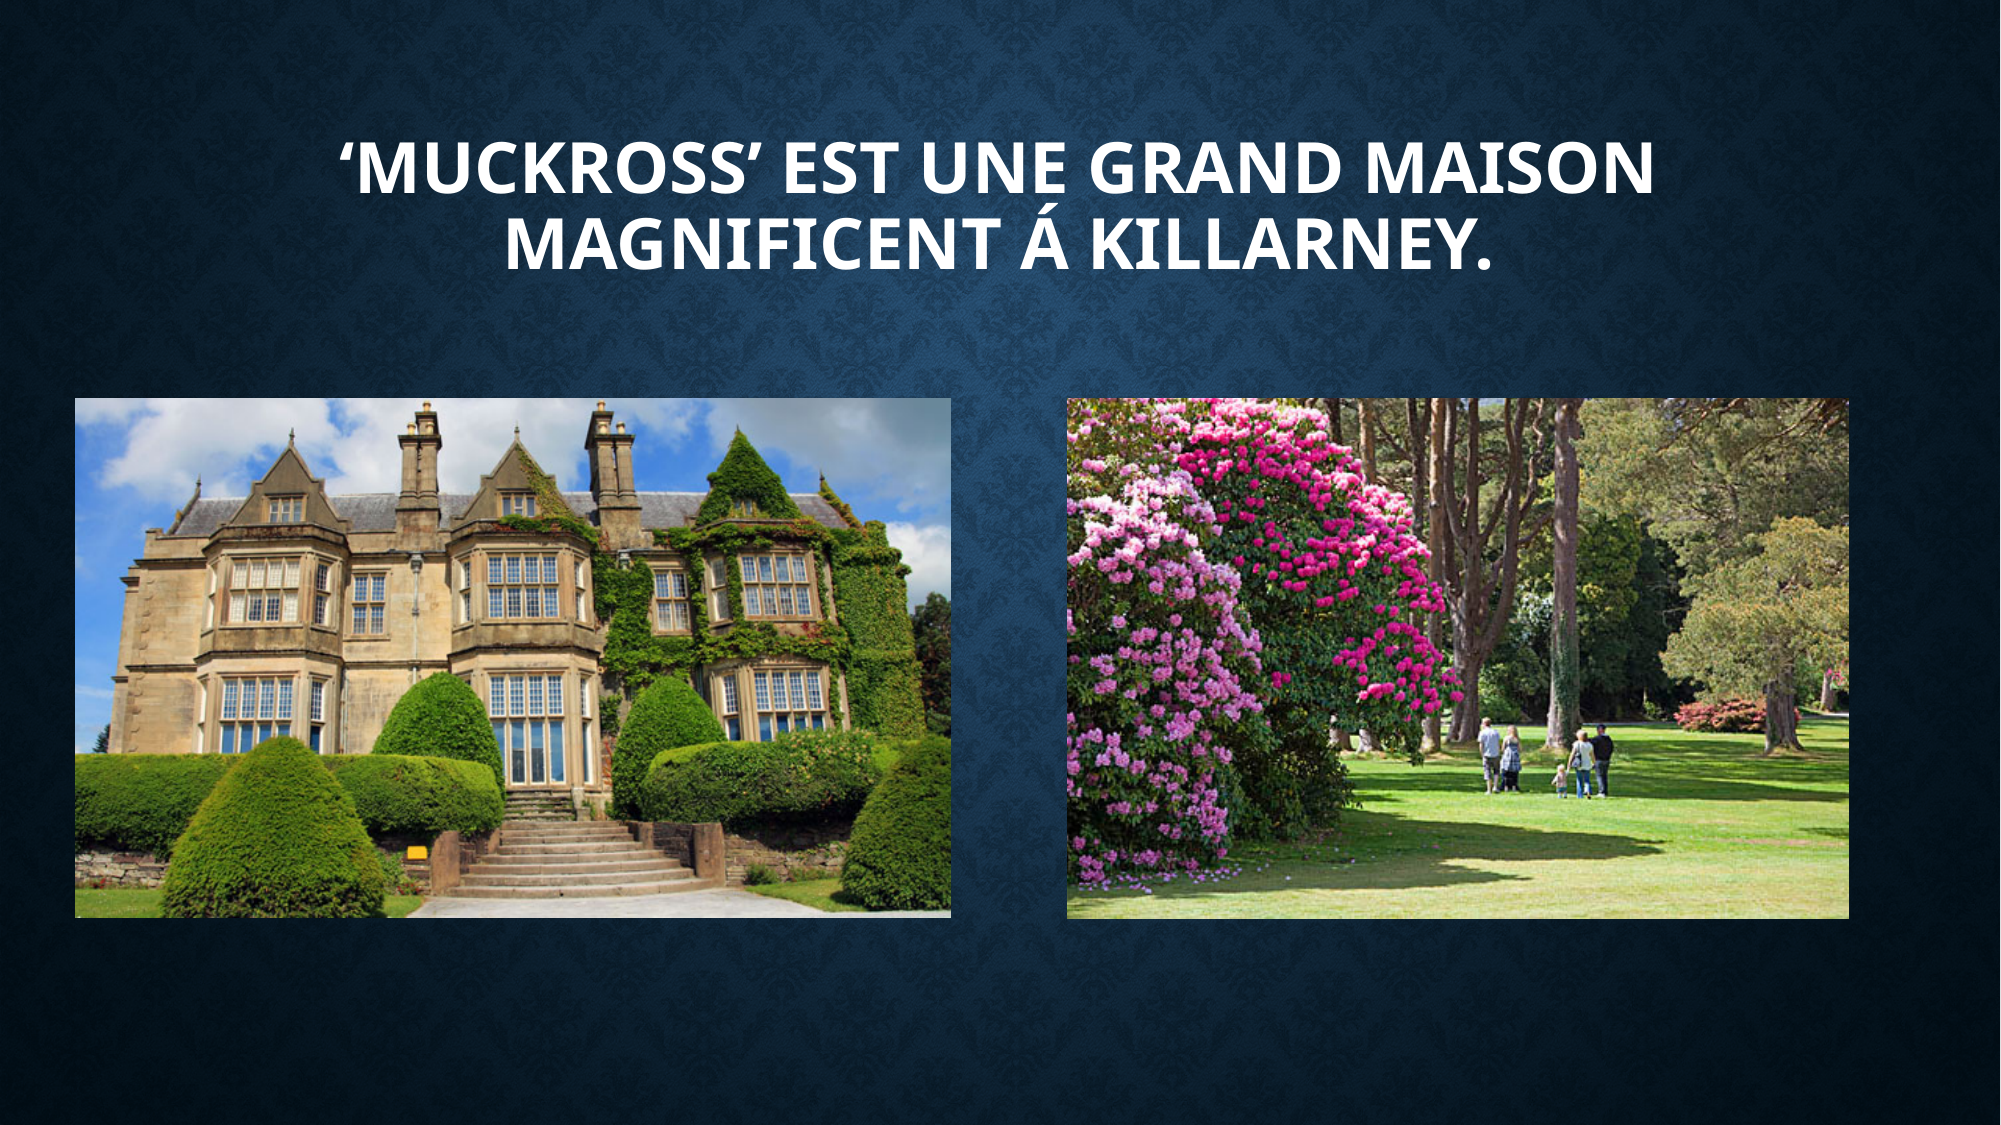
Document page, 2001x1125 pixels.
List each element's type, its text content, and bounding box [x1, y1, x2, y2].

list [1066, 397, 1849, 919]
title ‘Muckross’ est une grand maison magnificent á Killarney. [149, 99, 1849, 318]
picture [75, 397, 952, 919]
